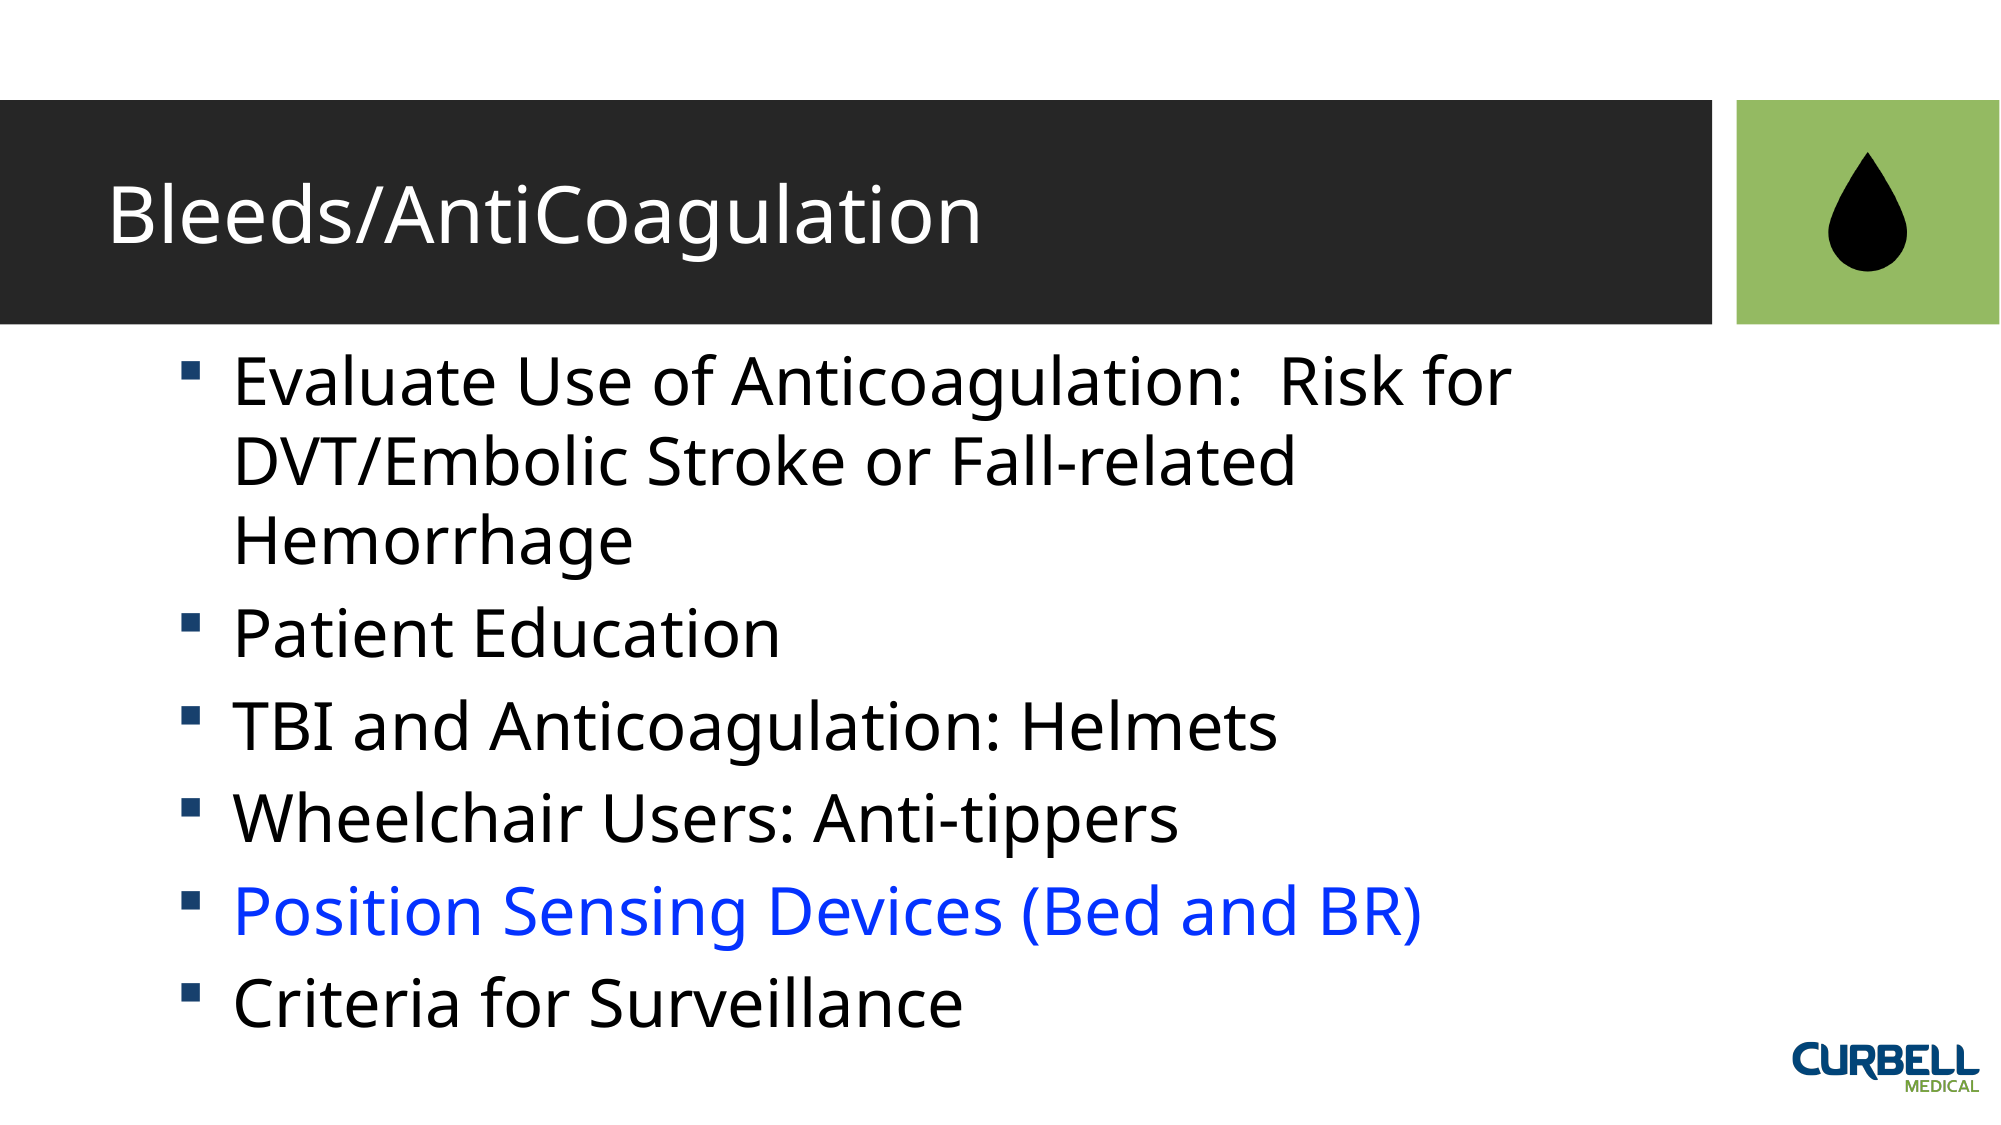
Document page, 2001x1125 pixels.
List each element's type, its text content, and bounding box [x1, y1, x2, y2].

list Evaluate Use of Anticoagulation: Risk for DVT/Embolic Stroke or Fall-related Hemorrhage Patient Education TBI and Anticoagulation: Helmets Wheelchair Users: Anti-tippers Position Sensing Devices (Bed and BR) Criteria for Surveillance [161, 331, 1696, 1006]
picture [1789, 1041, 1984, 1093]
picture [1792, 136, 1943, 288]
title Bleeds/AntiCoagulation [91, 105, 1639, 318]
